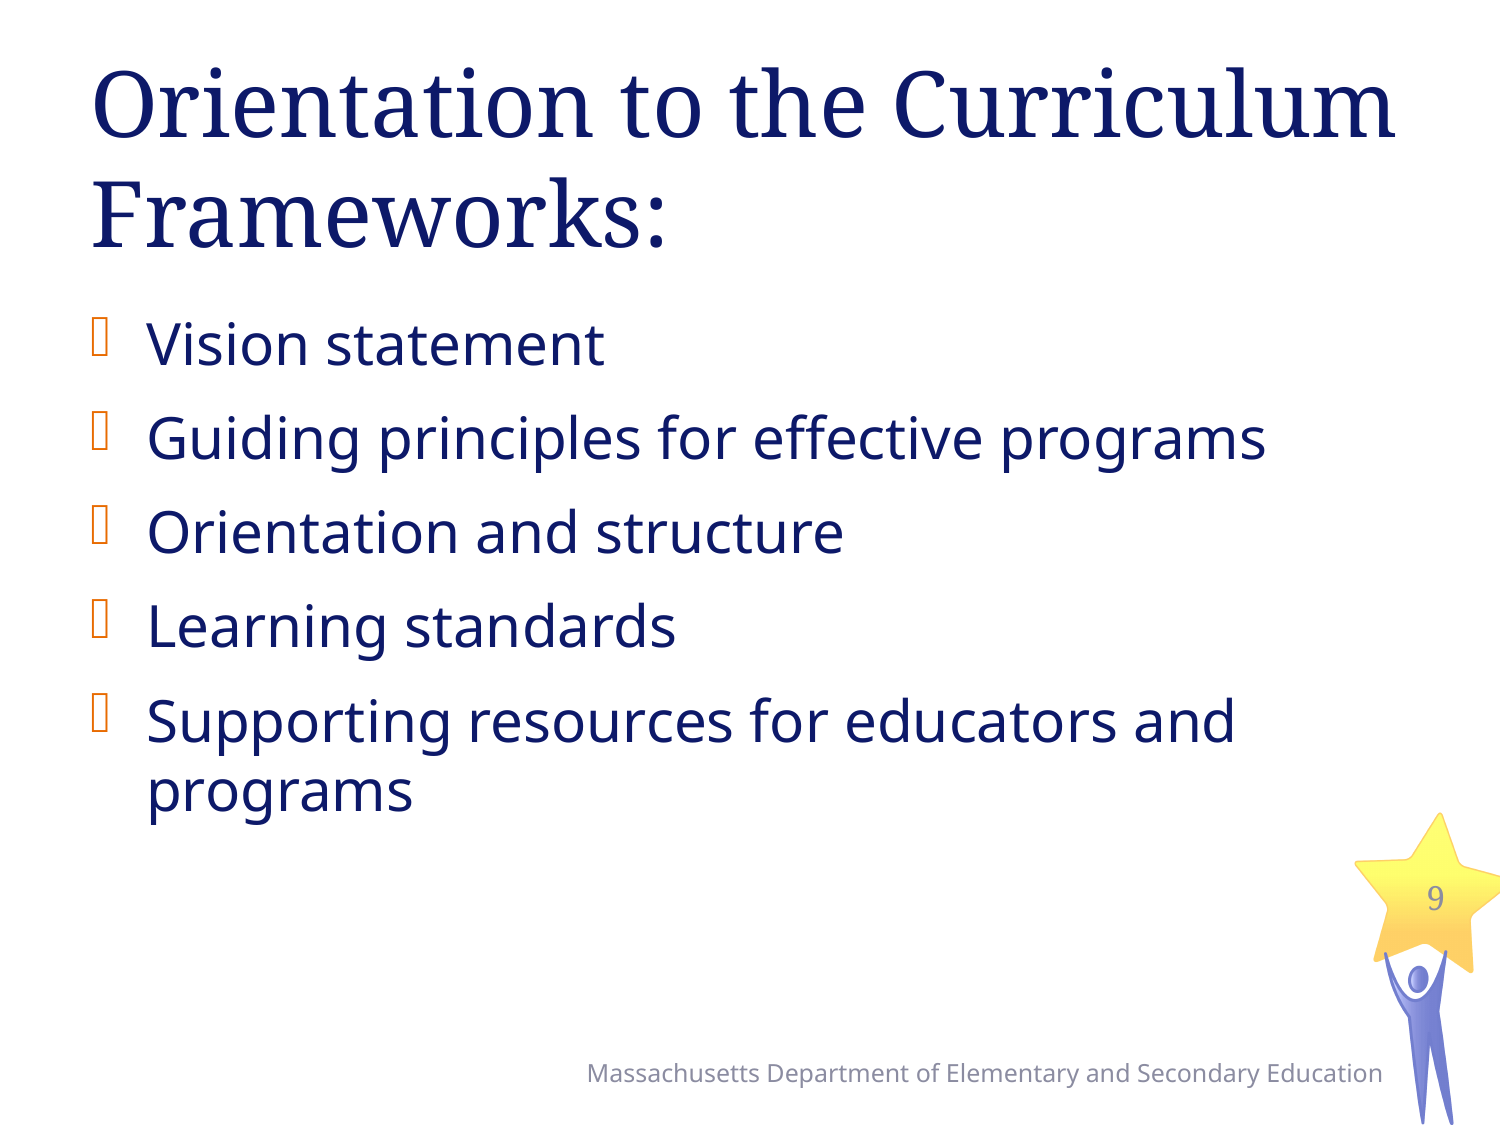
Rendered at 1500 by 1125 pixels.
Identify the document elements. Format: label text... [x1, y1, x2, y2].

list Vision statement Guiding principles for effective programs Orientation and structure Learning standards Supporting resources for educators and programs [75, 299, 1425, 1050]
footer Massachusetts Department of Elementary and Secondary Education [512, 1042, 1400, 1103]
slide_number 9 [1392, 862, 1480, 938]
slide_number 30 [1354, 812, 1500, 1125]
title Orientation to the Curriculum Frameworks: [75, 62, 1425, 250]
